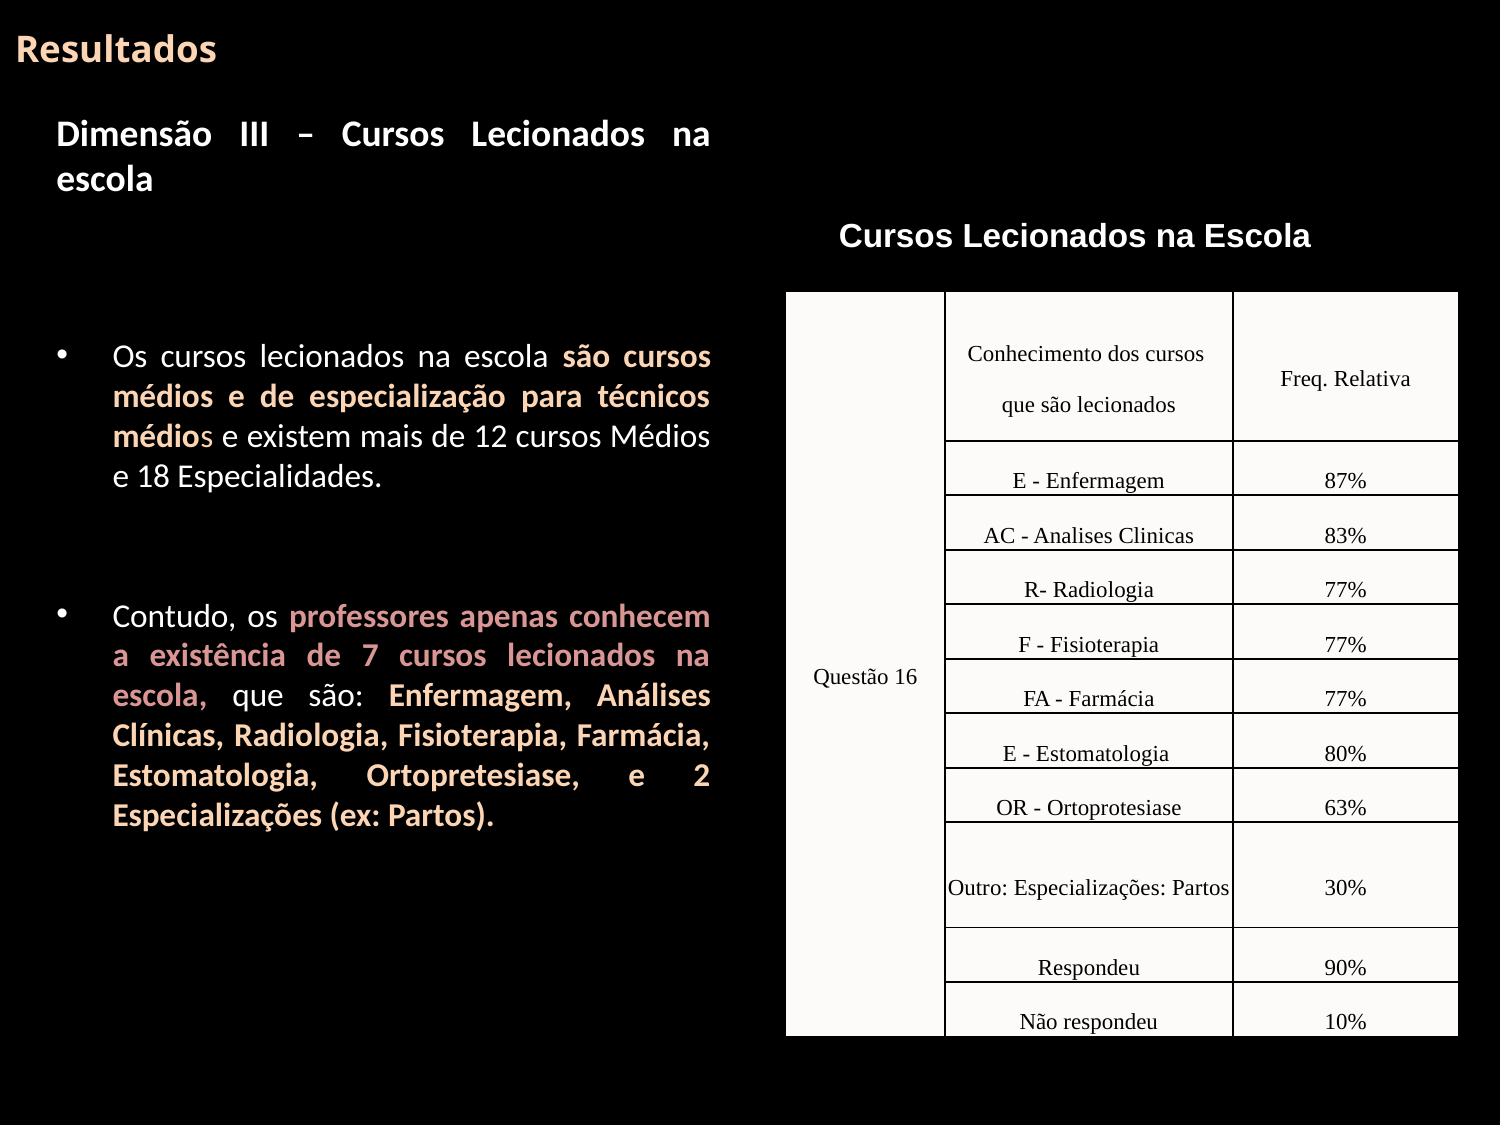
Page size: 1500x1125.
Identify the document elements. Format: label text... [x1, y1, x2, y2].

table_cell 77% [1234, 605, 1458, 658]
table_cell E - Enfermagem [946, 442, 1232, 494]
table_cell 80% [1234, 714, 1458, 767]
table_header Conhecimento dos cursos que são lecionados [946, 292, 1232, 440]
table_cell 63% [1234, 769, 1458, 821]
table_cell AC - Analises Clinicas [946, 496, 1232, 549]
table_cell FA - Farmácia [946, 660, 1232, 712]
table_cell 90% [1234, 928, 1458, 981]
table_cell 77% [1234, 660, 1458, 712]
table_cell Outro: Especializações: Partos [946, 823, 1232, 927]
table_header Questão 16 [786, 292, 944, 1036]
table_cell Não respondeu [946, 983, 1232, 1036]
table_cell Respondeu [946, 928, 1232, 981]
table_cell E - Estomatologia [946, 714, 1232, 767]
text_box Cursos Lecionados na Escola [750, 206, 1500, 262]
table_cell 77% [1234, 551, 1458, 603]
text_box Resultados [0, 15, 987, 81]
table_cell 83% [1234, 496, 1458, 549]
table_cell 87% [1234, 442, 1458, 494]
table_cell 10% [1234, 983, 1458, 1036]
table_cell R- Radiologia [946, 551, 1232, 603]
table_header Freq. Relativa [1234, 292, 1458, 440]
table_cell OR - Ortoprotesiase [946, 769, 1232, 821]
list Dimensão III – Cursos Lecionados na escola Os cursos lecionados na escola são cursos médios e de especialização para técnicos médios e existem mais de 12 cursos Médios e 18 Especialidades. Contudo, os professores apenas conhecem a existência de 7 cursos lecionados na escola, que são: Enfermagem, Análises Clínicas, Radiologia, Fisioterapia, Farmácia, Estomatologia, Ortopretesiase, e 2 Especializações (ex: Partos). [41, 101, 727, 1071]
table_cell 30% [1234, 823, 1458, 927]
table_cell F - Fisioterapia [946, 605, 1232, 658]
